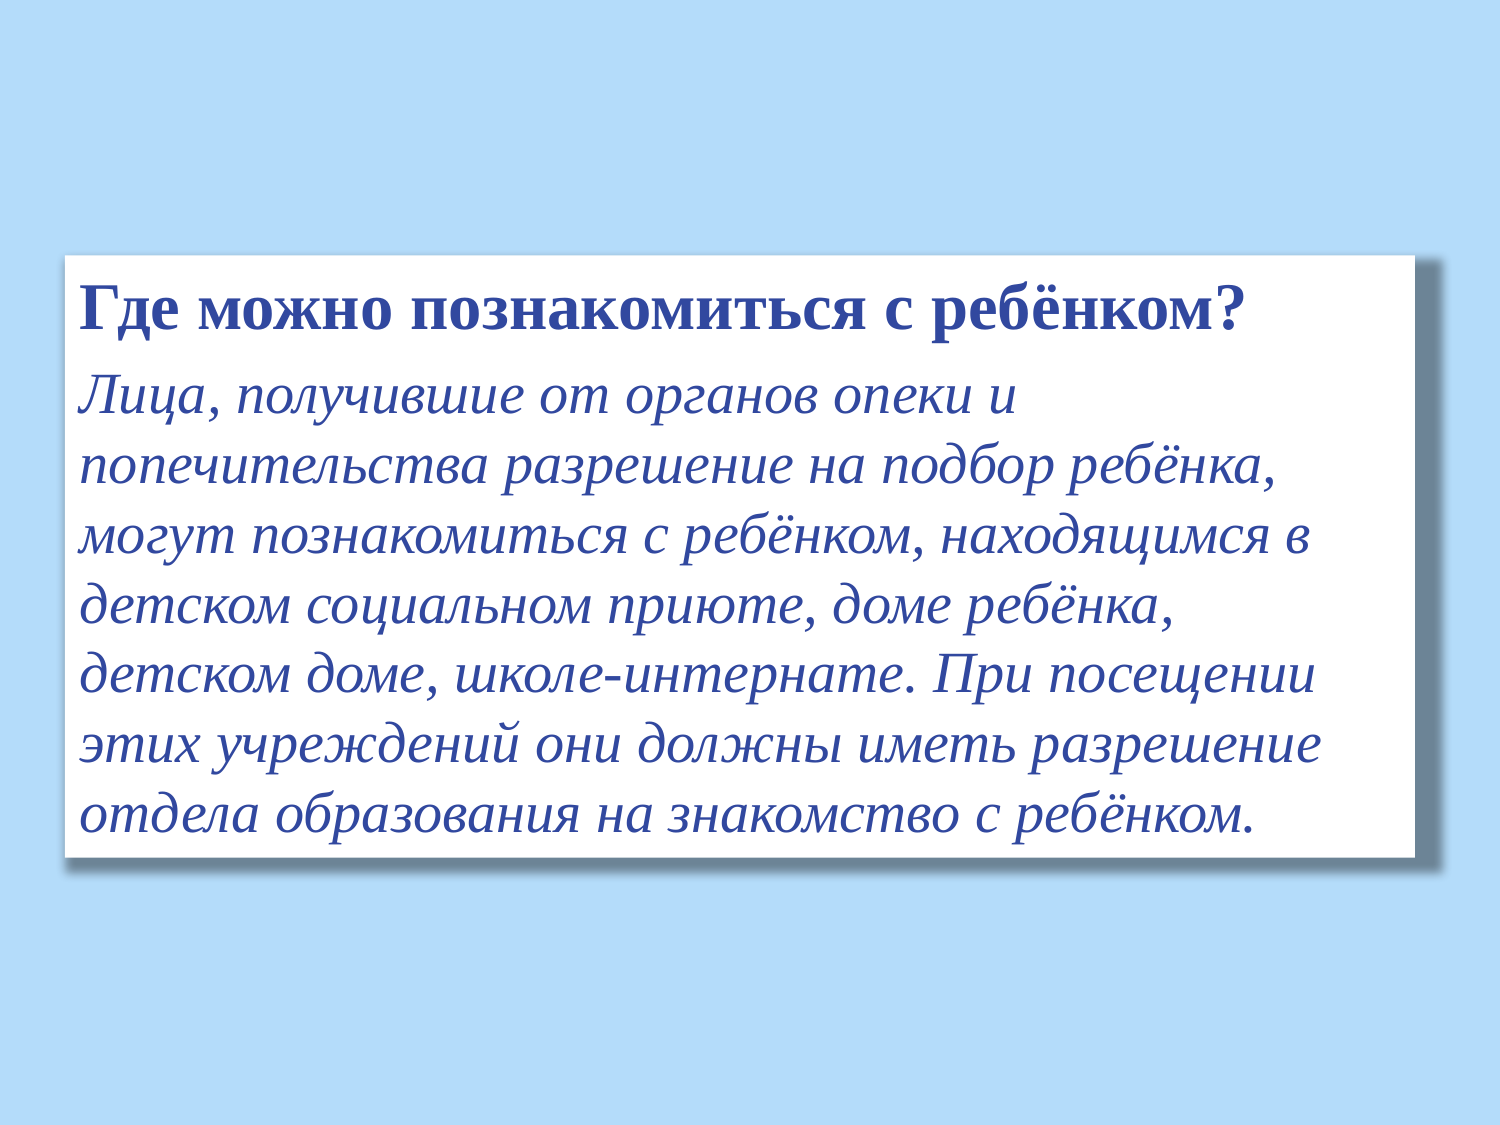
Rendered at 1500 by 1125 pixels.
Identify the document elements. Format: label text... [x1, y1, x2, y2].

list Где можно познакомиться с ребёнком? Лица, получившие от органов опеки и попечительства разреше­ние на подбор ребёнка, могут познакомиться с ребёнком, находящим­ся в детском социальном приюте, доме ребёнка, детском доме, шко­ле-интернате. При посещении этих учреждений они должны иметь разрешение отдела образования на знакомство с ребёнком. [64, 255, 1415, 858]
